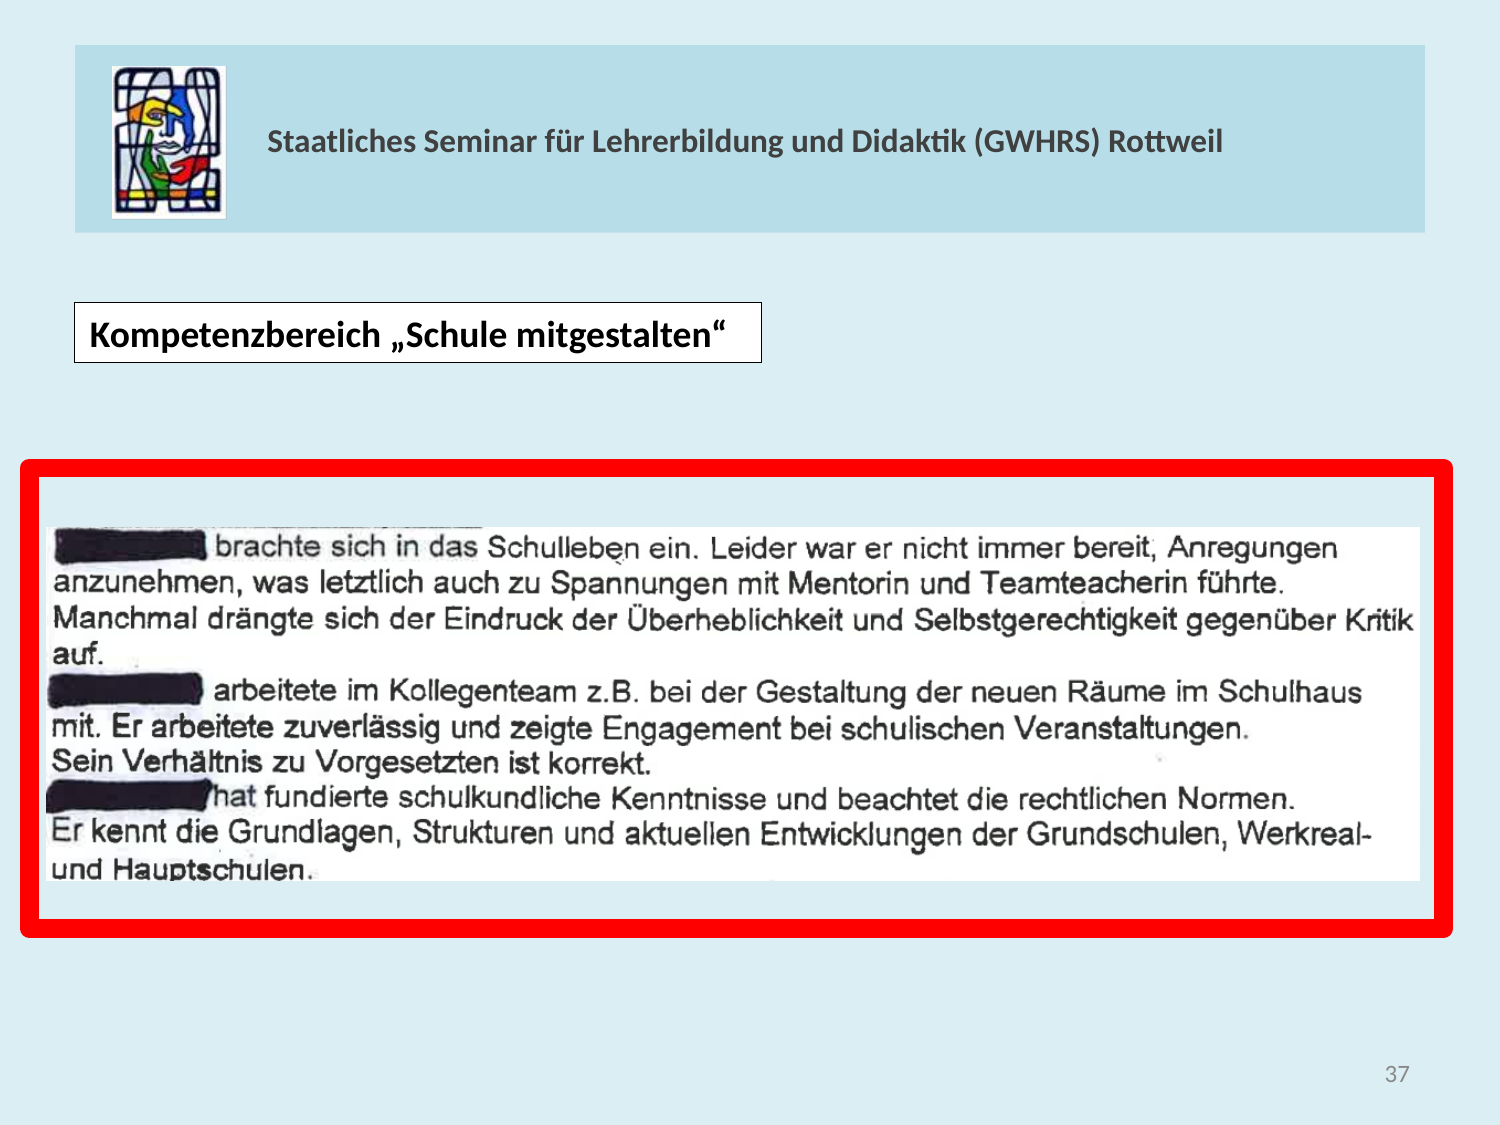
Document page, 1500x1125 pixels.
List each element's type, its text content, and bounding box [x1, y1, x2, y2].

picture [45, 526, 1420, 881]
picture [111, 66, 229, 222]
slide_number 37 [1074, 1042, 1425, 1103]
title Staatliches Seminar für Lehrerbildung und Didaktik (GWHRS) Rottweil [75, 45, 1425, 233]
text_box [29, 468, 1444, 929]
text_box Kompetenzbereich „Schule mitgestalten“ [74, 302, 762, 363]
